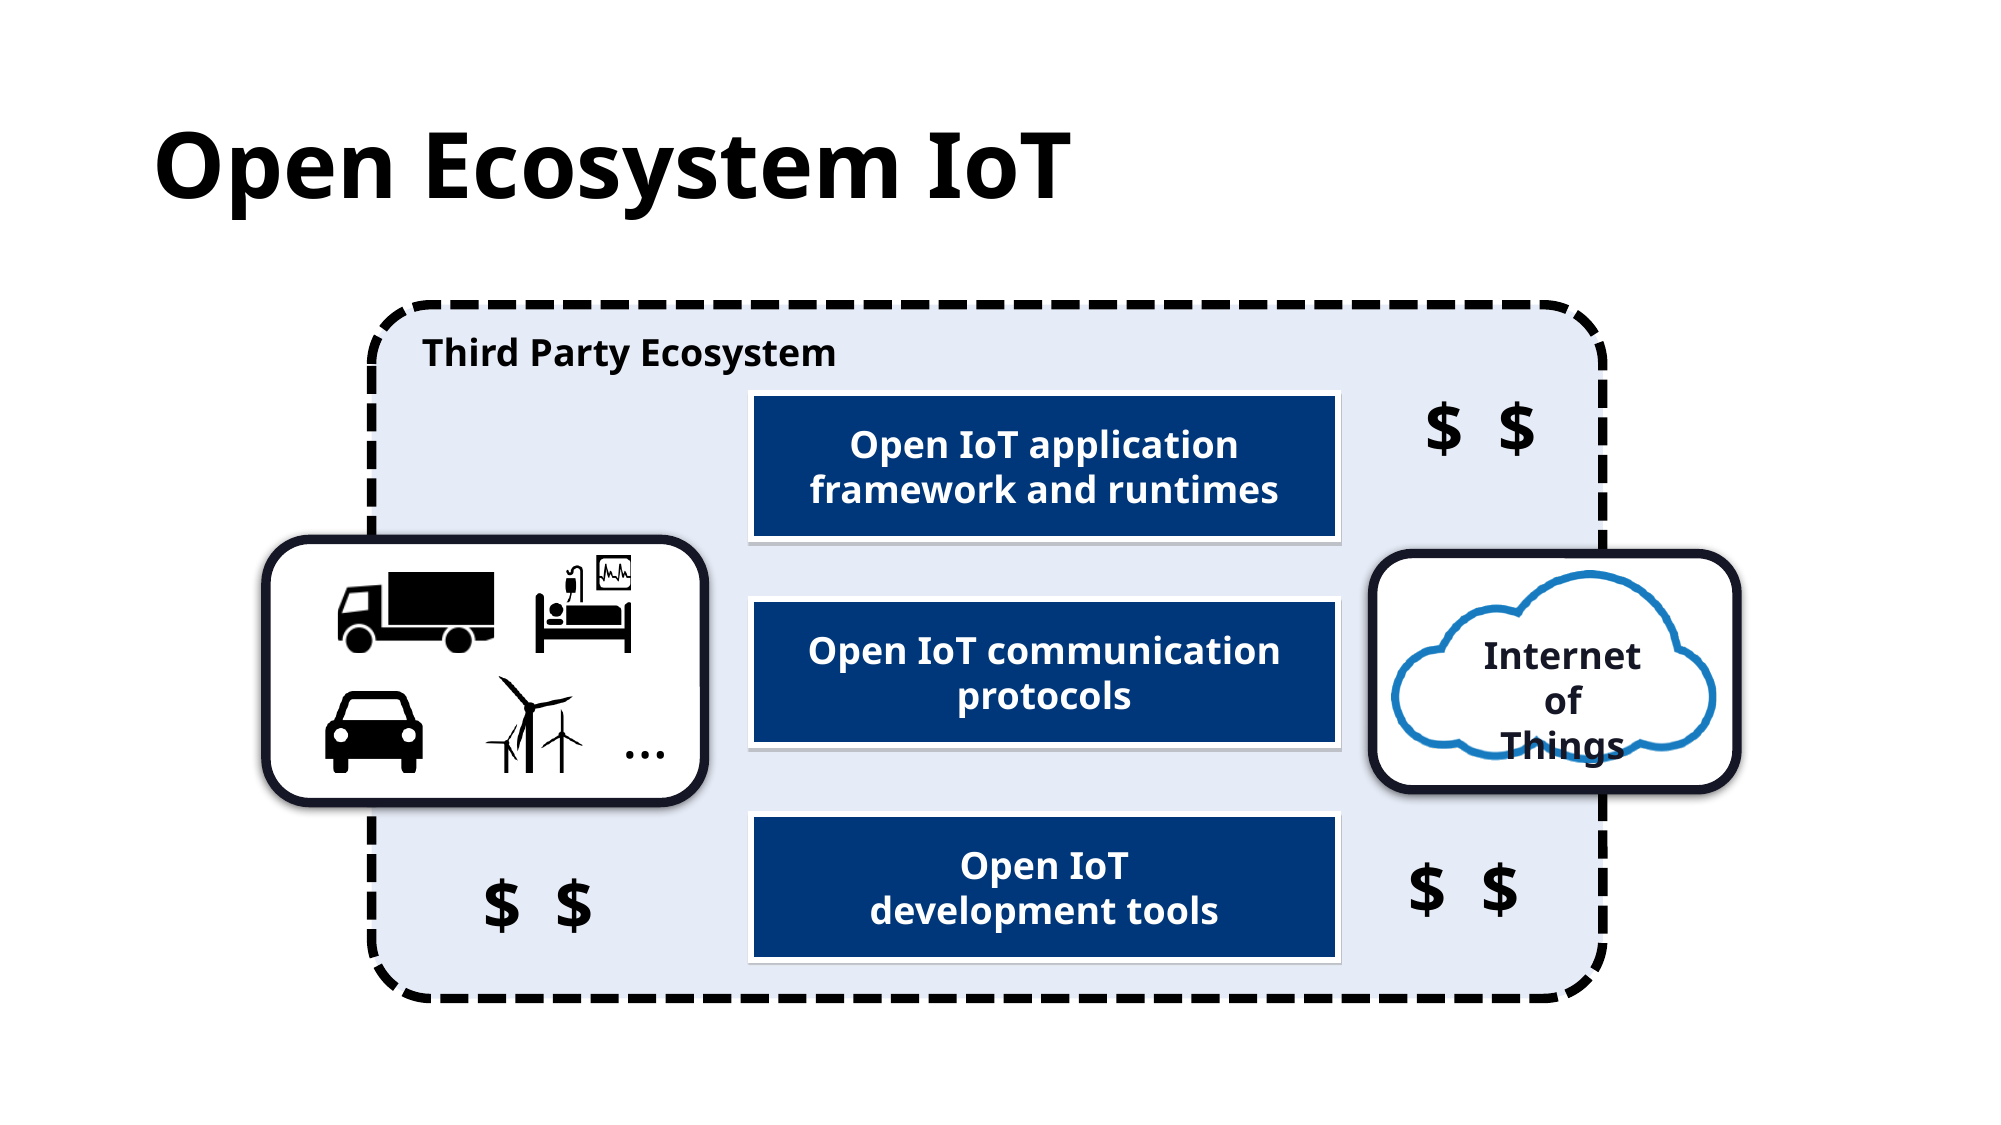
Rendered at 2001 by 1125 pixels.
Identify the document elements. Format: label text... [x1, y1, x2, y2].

text_box Third Party Ecosystem [370, 303, 1604, 1000]
text_box $ $ [1411, 378, 1565, 474]
text_box $ $ [468, 855, 622, 951]
picture [337, 572, 495, 653]
picture [325, 691, 423, 773]
text_box Open IoT communication protocols [751, 599, 1338, 746]
text_box Open IoT application framework and runtimes [751, 393, 1338, 540]
text_box $ $ [1393, 839, 1547, 934]
picture [535, 555, 631, 653]
text_box Open IoT development tools [751, 814, 1338, 961]
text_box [265, 539, 705, 803]
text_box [1372, 553, 1737, 790]
picture [485, 676, 583, 773]
title Open Ecosystem IoT [137, 59, 1863, 278]
